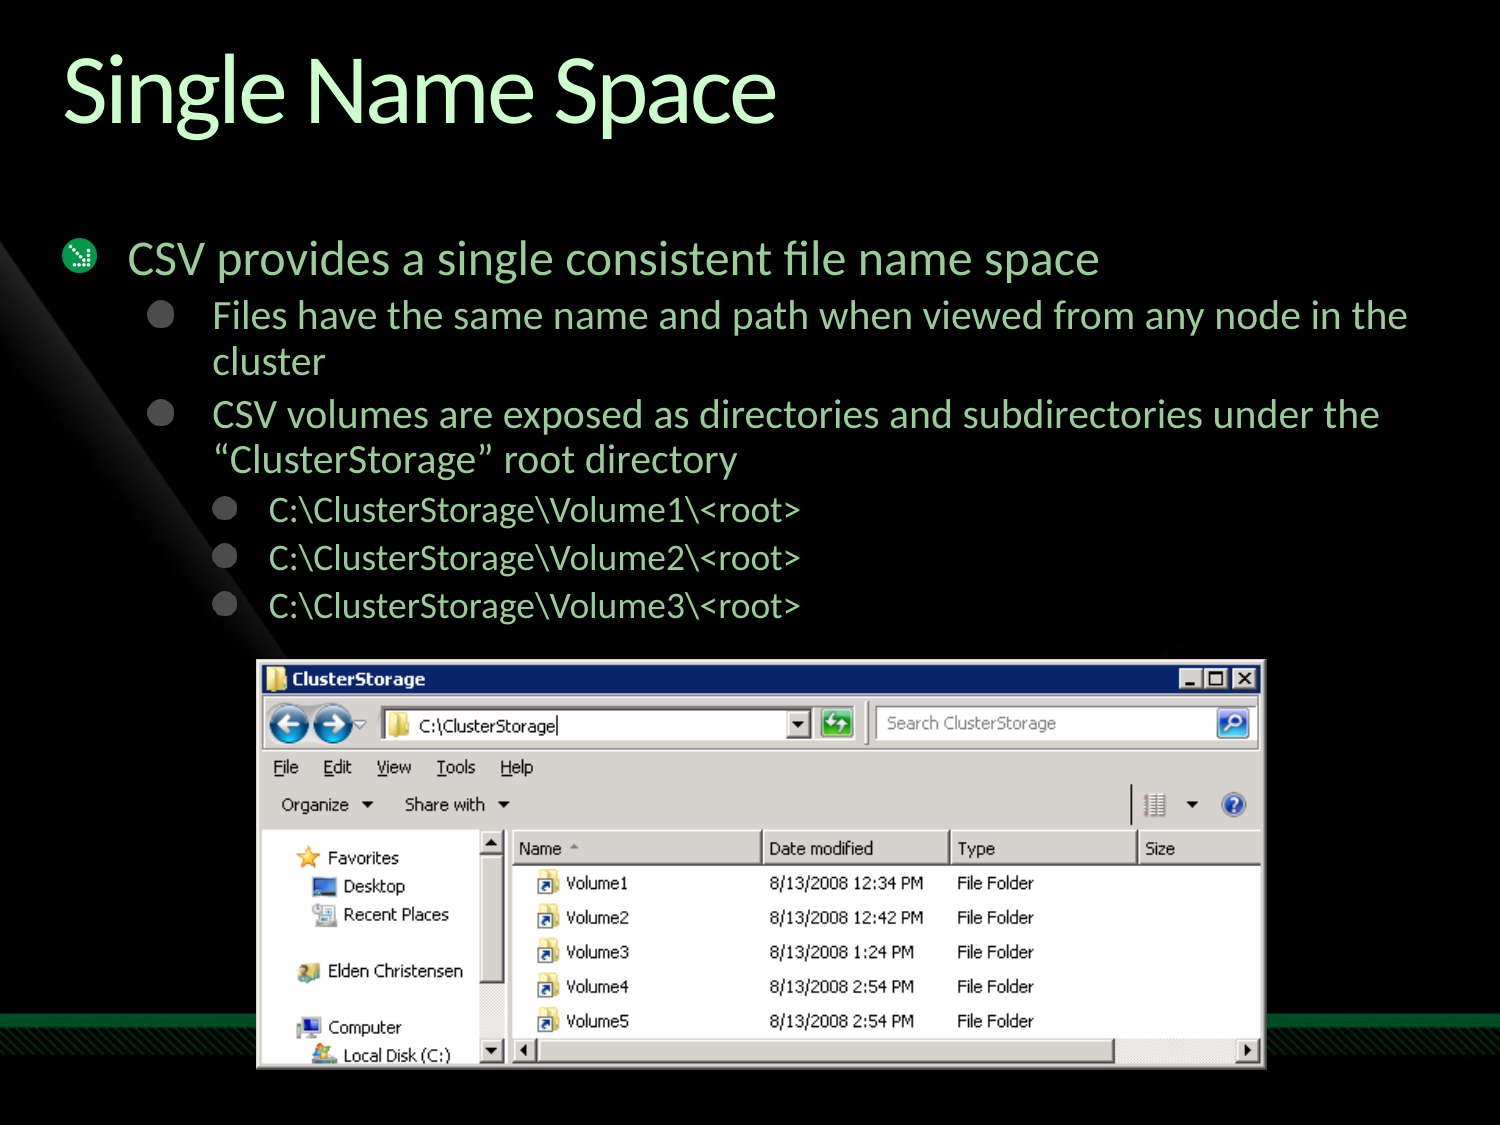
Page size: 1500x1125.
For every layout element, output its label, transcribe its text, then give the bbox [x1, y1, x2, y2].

list CSV provides a single consistent file name space Files have the same name and path when viewed from any node in the cluster CSV volumes are exposed as directories and subdirectories under the “ClusterStorage” root directory C:\ClusterStorage\Volume1\<root> C:\ClusterStorage\Volume2\<root> C:\ClusterStorage\Volume3\<root> [62, 231, 1438, 980]
title Single Name Space [62, 37, 1438, 147]
picture [0, 0, 1500, 1125]
